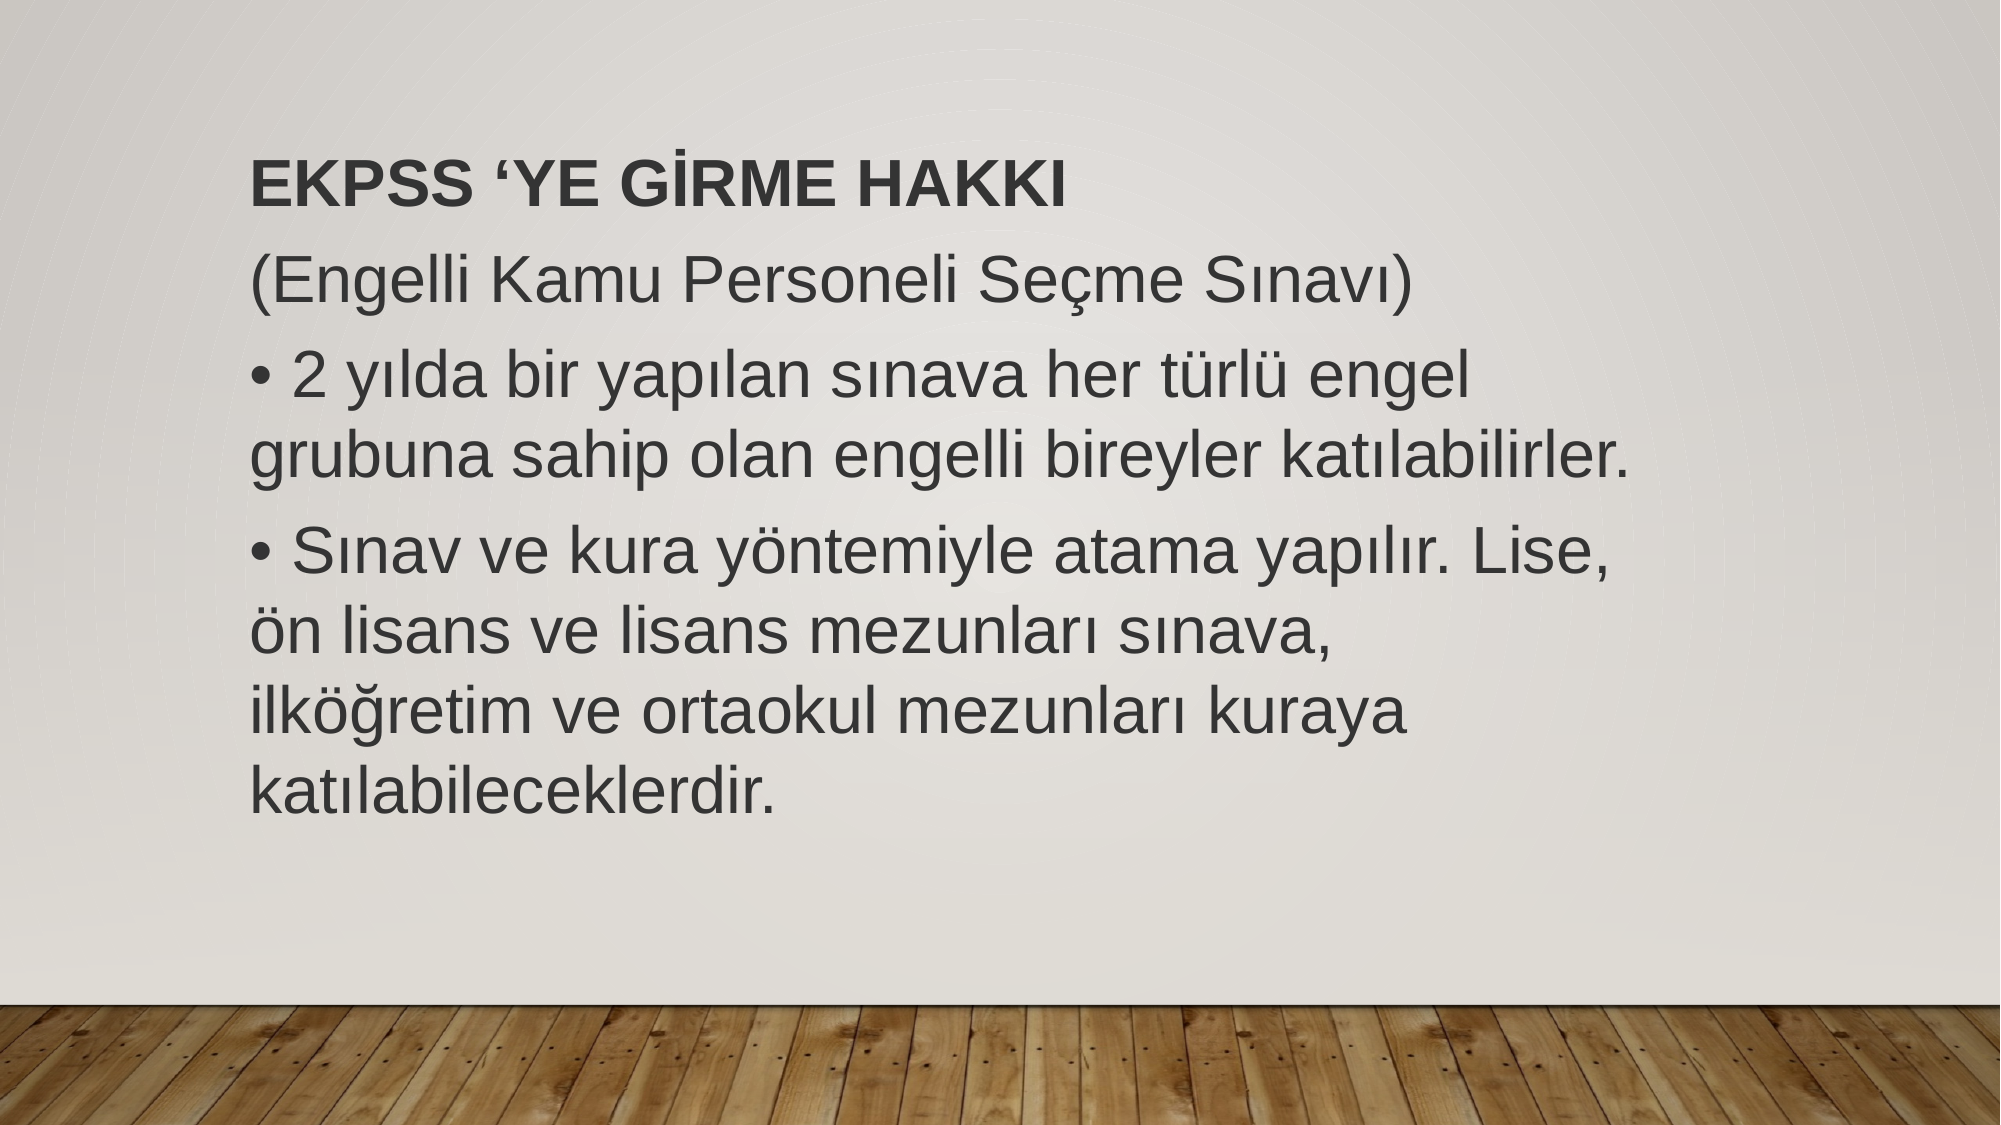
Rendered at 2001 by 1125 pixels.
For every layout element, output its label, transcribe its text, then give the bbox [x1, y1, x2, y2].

picture [0, 1005, 2000, 1125]
text_box EKPSS ‘YE GİRME HAKKI (Engelli Kamu Personeli Seçme Sınavı) • 2 yılda bir yapılan sınava her türlü engel grubuna sahip olan engelli bireyler katılabilirler. • Sınav ve kura yöntemiyle atama yapılır. Lise, ön lisans ve lisans mezunları sınava, ilköğretim ve ortaokul mezunları kuraya katılabileceklerdir. [234, 132, 1649, 834]
